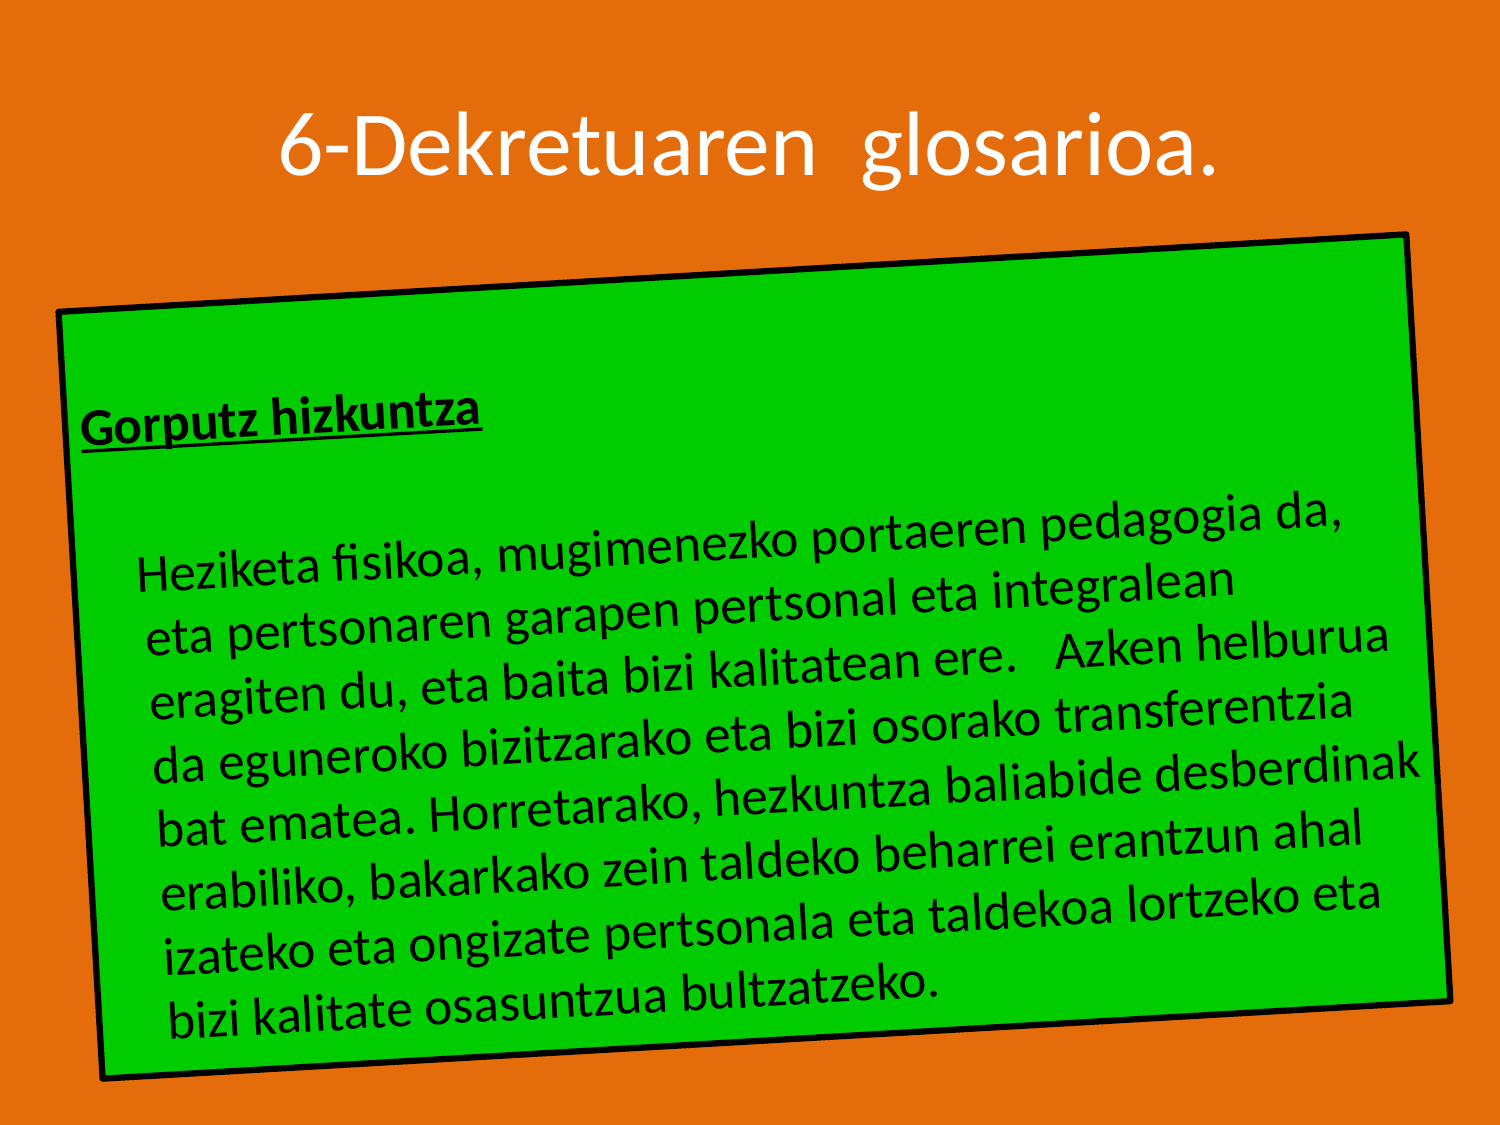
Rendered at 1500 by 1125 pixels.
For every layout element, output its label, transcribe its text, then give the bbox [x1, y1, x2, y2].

title 6-Dekretuaren glosarioa. [75, 45, 1425, 233]
list Gorputz hizkuntza Heziketa fisikoa, mugimenezko portaeren pedagogia da, eta pertsonaren garapen pertsonal eta integralean eragiten du, eta baita bizi kalitatean ere. Azken helburua da eguneroko bizitzarako eta bizi osorako transferentzia bat ematea. Horretarako, hezkuntza baliabide desberdinak erabiliko, bakarkako zein taldeko beharrei erantzun ahal izateko eta ongizate pertsonala eta taldekoa lortzeko eta bizi kalitate osasuntzua bultzatzeko. [58, 234, 1451, 1079]
